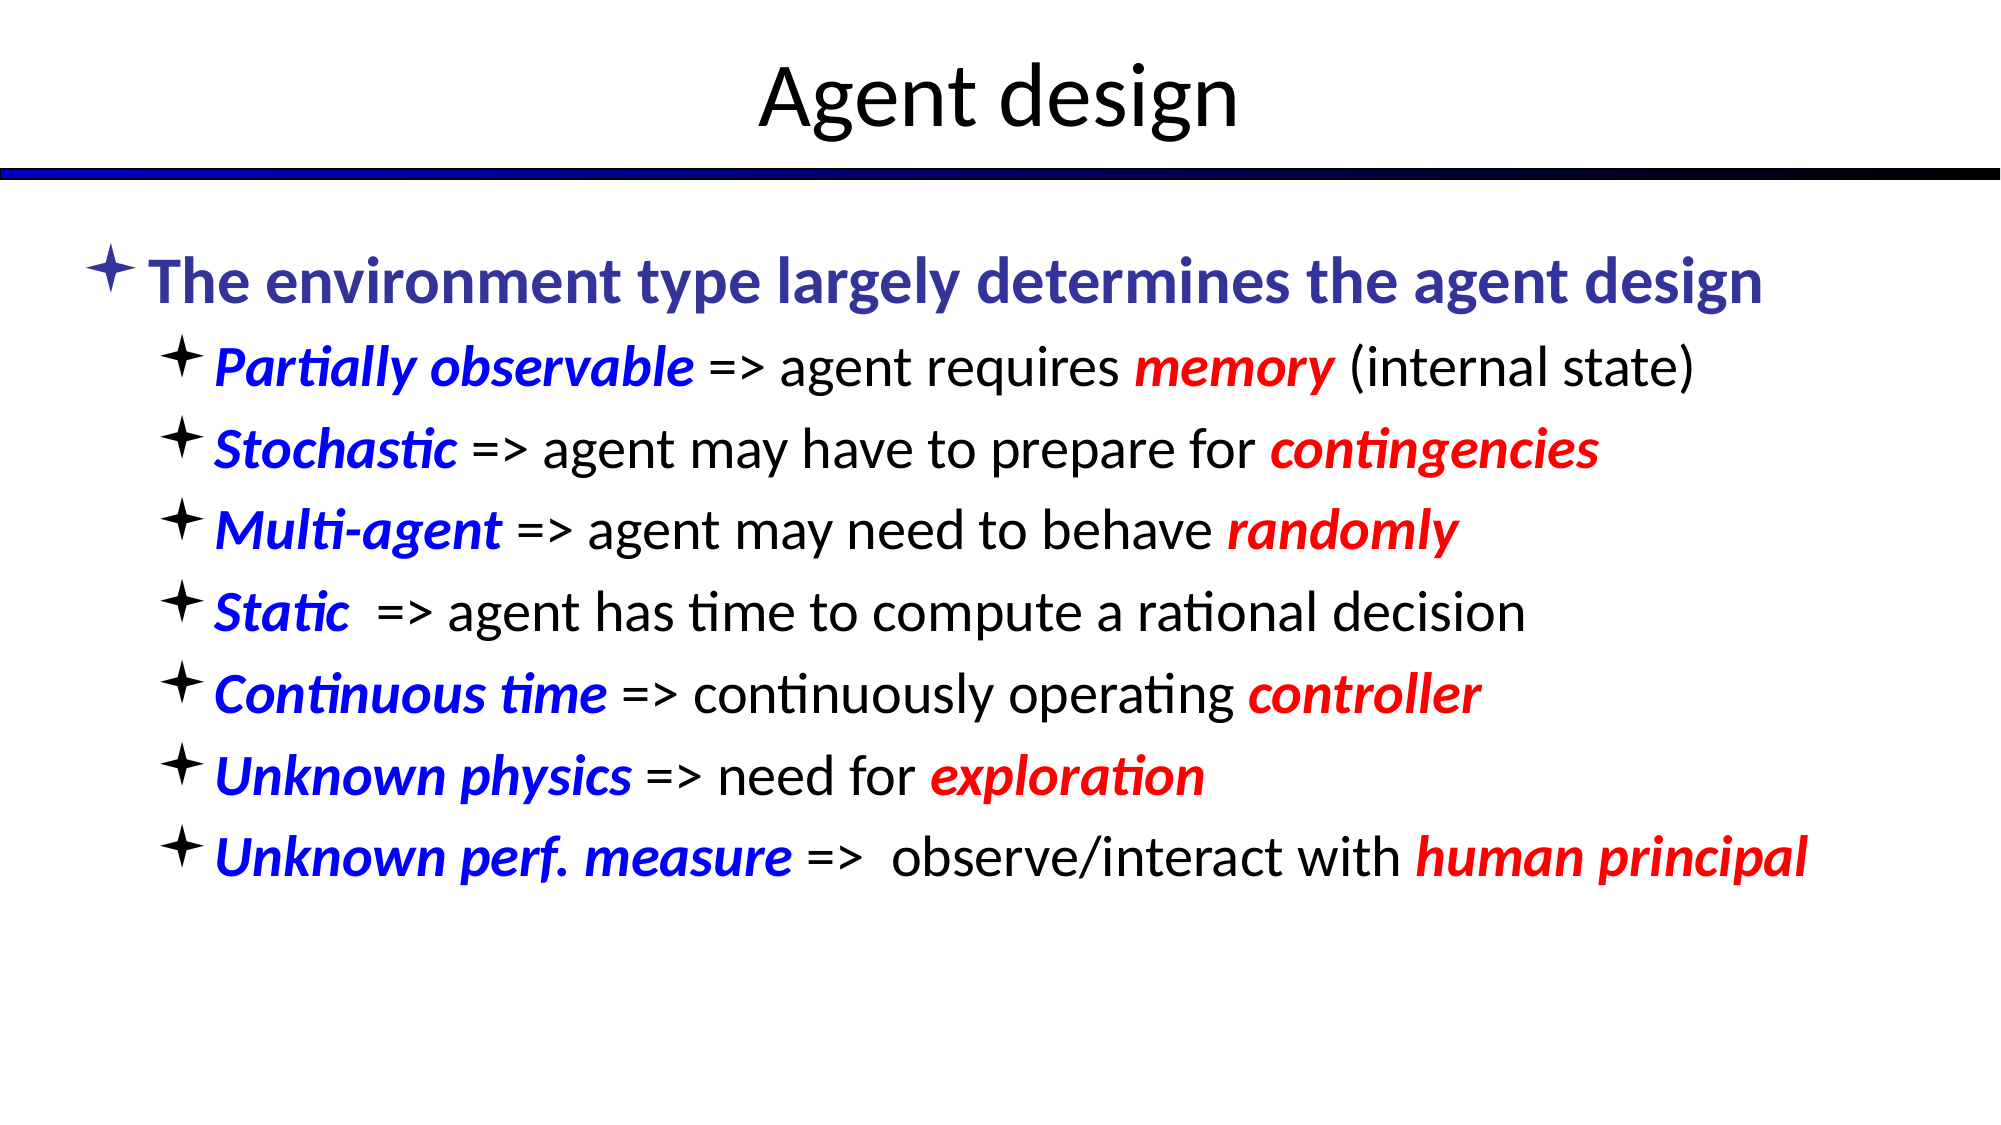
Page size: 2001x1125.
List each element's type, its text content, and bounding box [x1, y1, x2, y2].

title Agent design [0, 0, 2000, 184]
list The environment type largely determines the agent design Partially observable => agent requires memory (internal state) Stochastic => agent may have to prepare for contingencies Multi-agent => agent may need to behave randomly Static => agent has time to compute a rational decision Continuous time => continuously operating controller Unknown physics => need for exploration Unknown perf. measure => observe/interact with human principal [66, 228, 1934, 1006]
